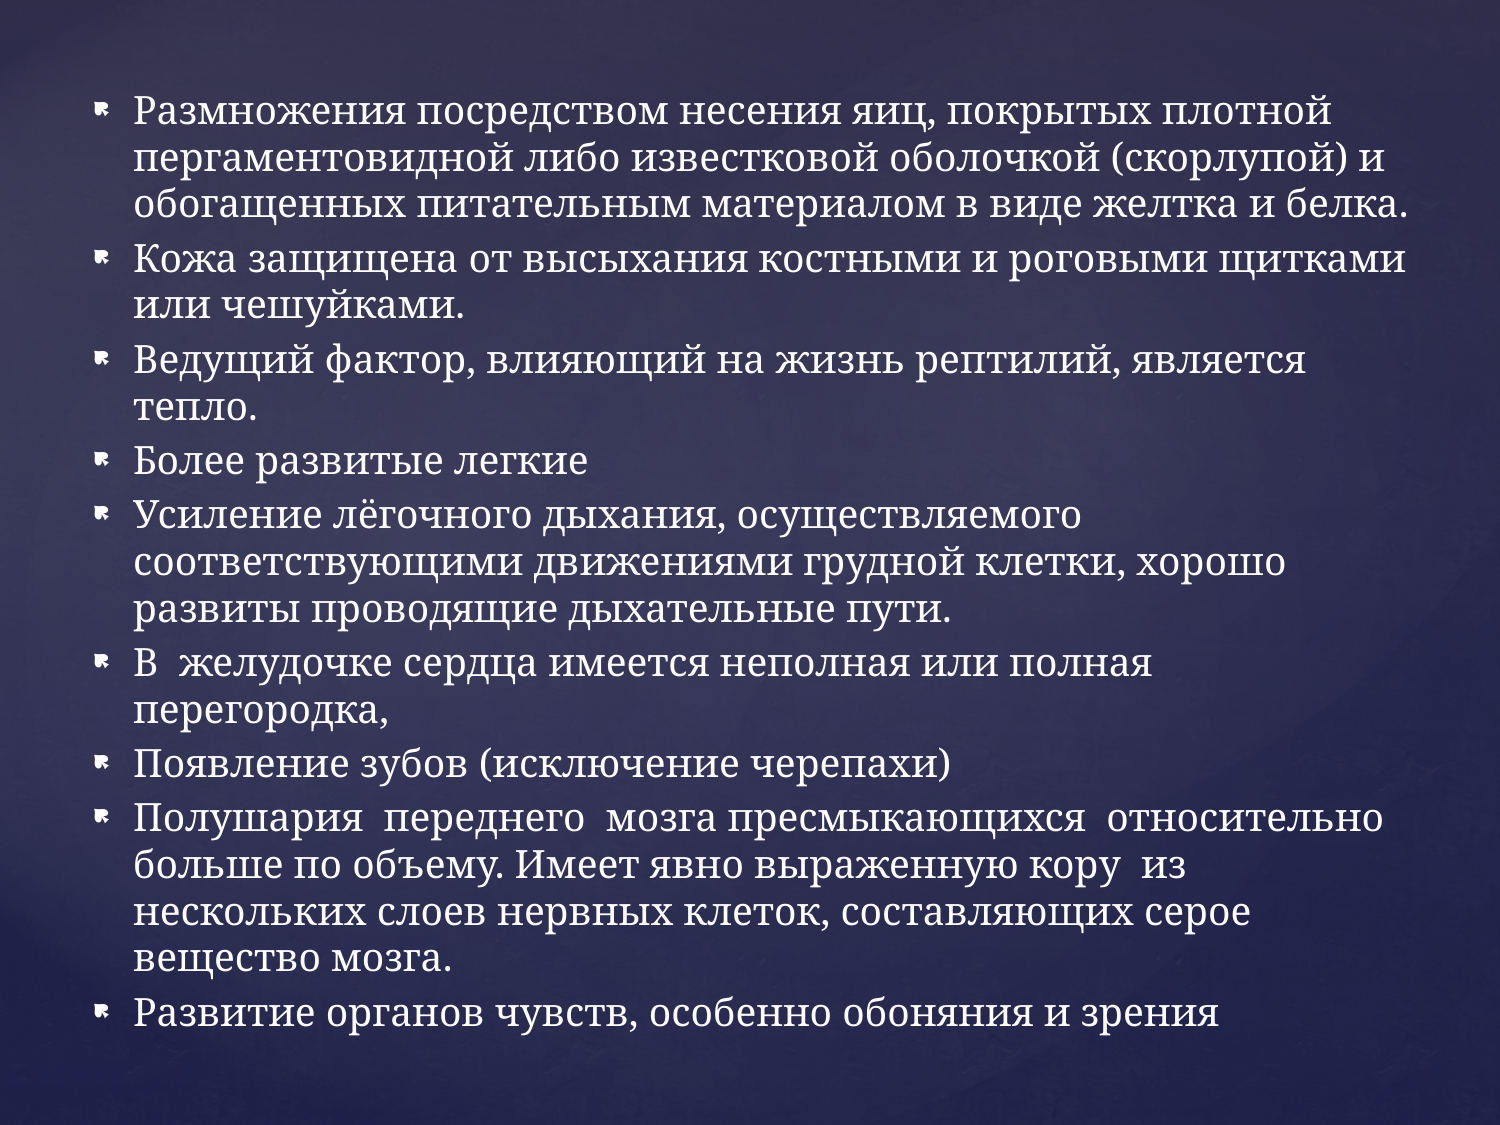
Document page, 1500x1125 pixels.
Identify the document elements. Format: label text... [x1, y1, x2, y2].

list Размножения посредством несения яиц, покрытых плотной пергаментовидной либо известковой оболочкой (скорлупой) и обогащенных питательным материалом в виде желтка и белка. Кожа защищена от высыхания костными и роговыми щитками или чешуйками. Ведущий фактор, влияющий на жизнь рептилий, является тепло. Более развитые легкие Усиление лёгочного дыхания, осуществляемого соответствующими движениями грудной клетки, хорошо развиты проводящие дыхательные пути. В желудочке сердца имеется неполная или полная перегородка, Появление зубов (исключение черепахи) Полушария переднего мозга пресмыкающихся относительно больше по объему. Имеет явно выраженную кору из нескольких слоев нервных клеток, составляющих серое вещество мозга. Развитие органов чувств, особенно обоняния и зрения [75, 78, 1425, 1083]
